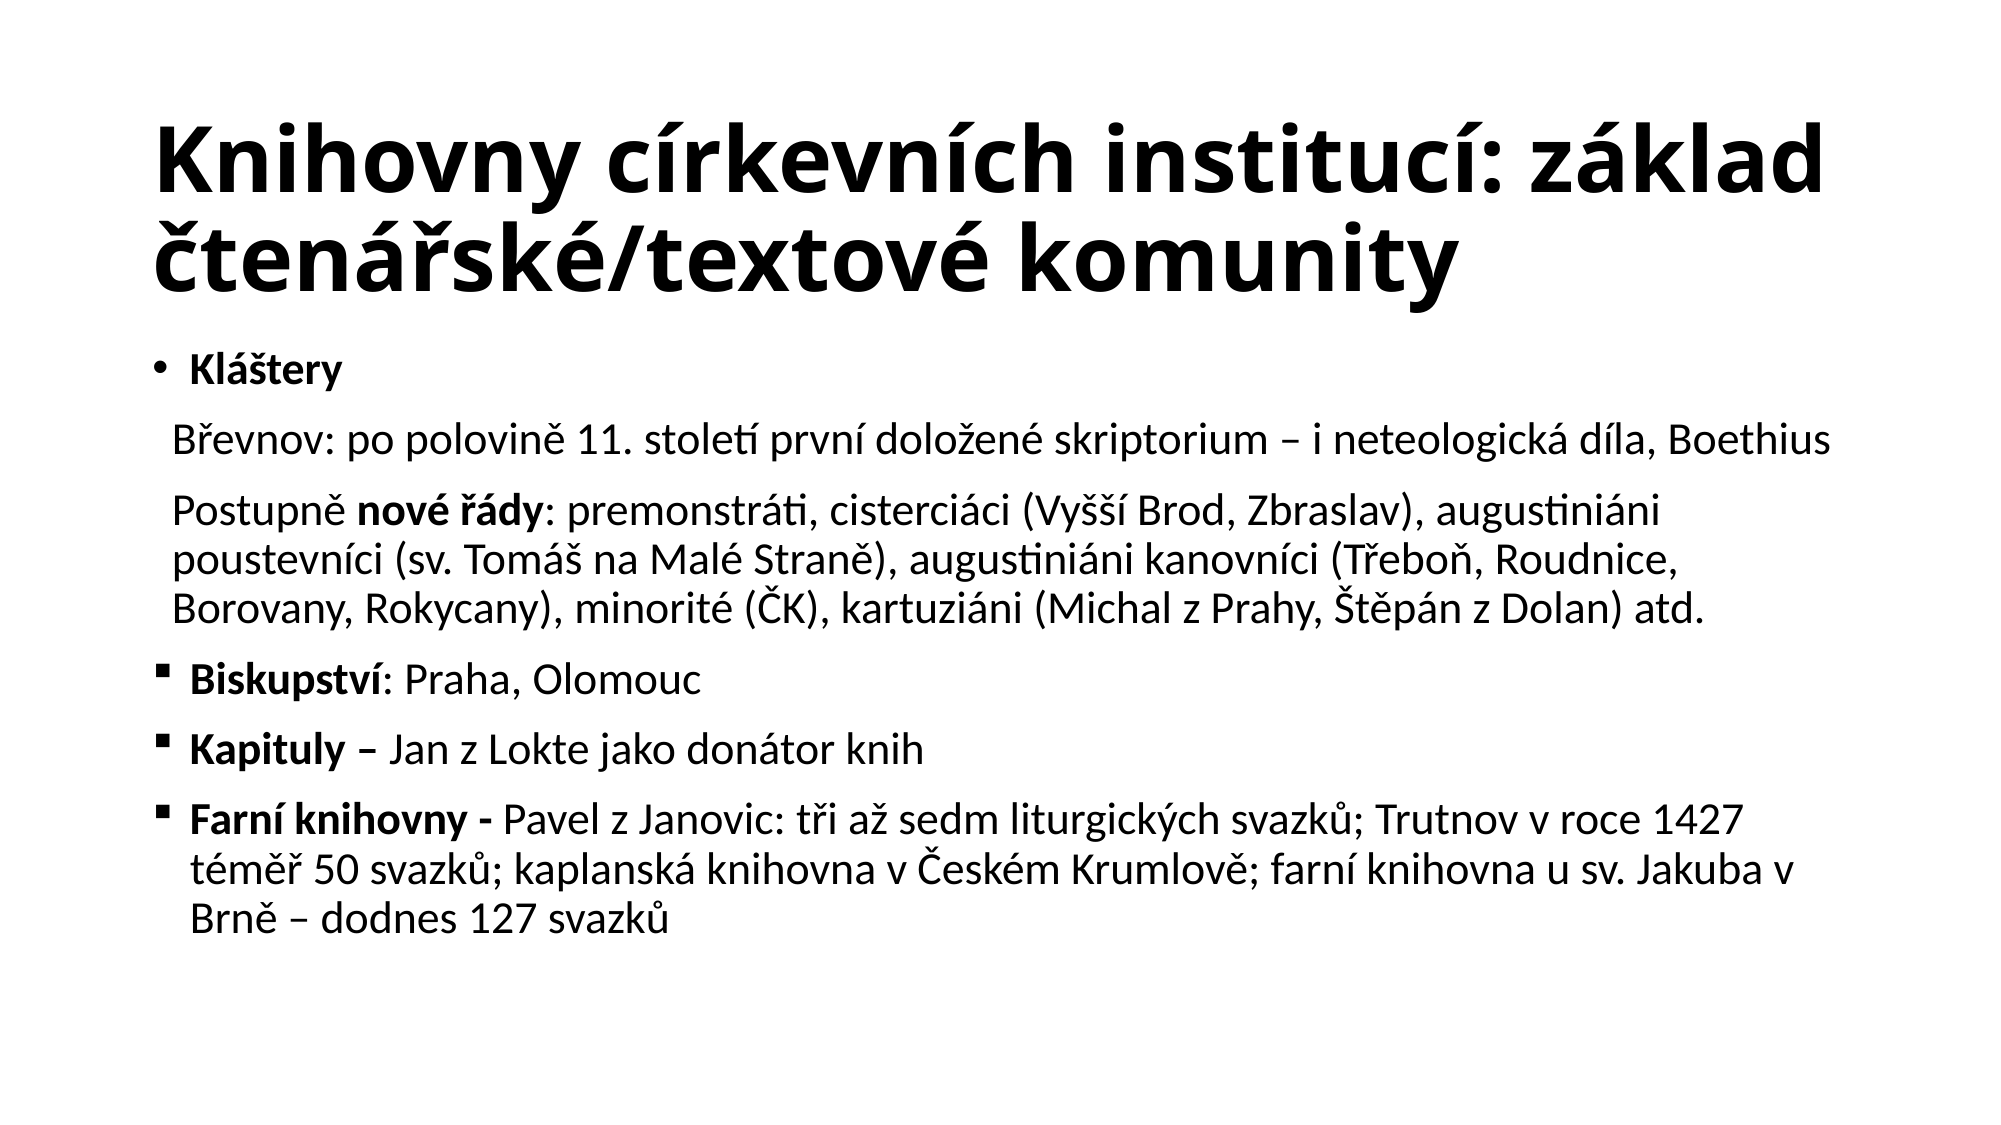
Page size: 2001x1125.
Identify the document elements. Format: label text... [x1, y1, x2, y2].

list Kláštery Břevnov: po polovině 11. století první doložené skriptorium – i neteologická díla, Boethius Postupně nové řády: premonstráti, cisterciáci (Vyšší Brod, Zbraslav), augustiniáni poustevníci (sv. Tomáš na Malé Straně), augustiniáni kanovníci (Třeboň, Roudnice, Borovany, Rokycany), minorité (ČK), kartuziáni (Michal z Prahy, Štěpán z Dolan) atd. Biskupství: Praha, Olomouc Kapituly – Jan z Lokte jako donátor knih Farní knihovny - Pavel z Janovic: tři až sedm liturgických svazků; Trutnov v roce 1427 téměř 50 svazků; kaplanská knihovna v Českém Krumlově; farní knihovna u sv. Jakuba v Brně – dodnes 127 svazků [137, 337, 1863, 973]
title Knihovny církevních institucí: základ čtenářské/textové komunity [137, 103, 1863, 322]
